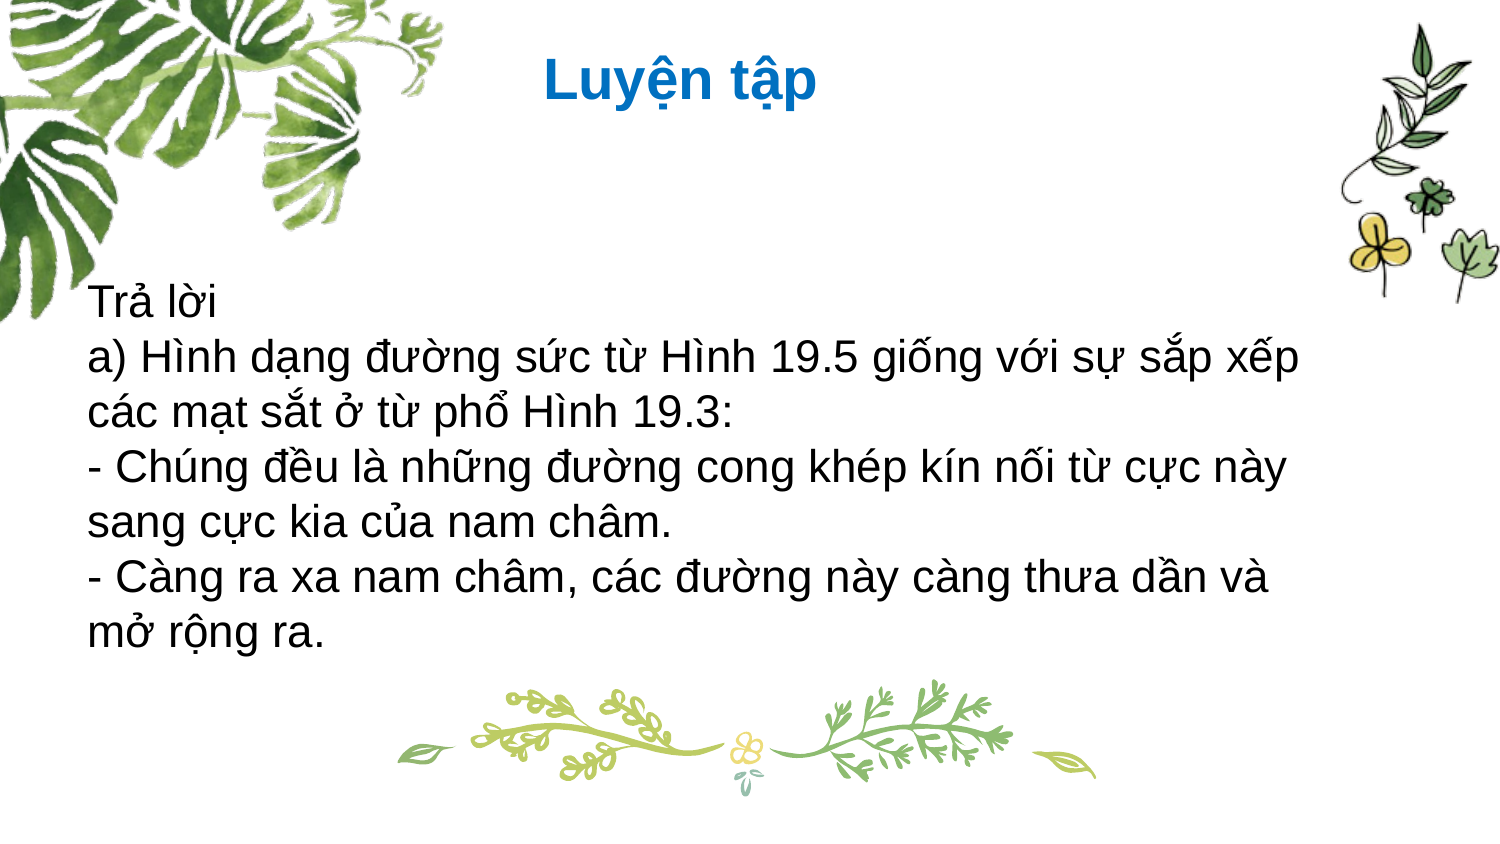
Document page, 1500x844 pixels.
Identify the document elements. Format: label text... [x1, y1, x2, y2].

text_box Trả lời a) Hình dạng đường sức từ Hình 19.5 giống với sự sắp xếp các mạt sắt ở từ phổ Hình 19.3: - Chúng đều là những đường cong khép kín nối từ cực này sang cực kia của nam châm. - Càng ra xa nam châm, các đường này càng thưa dần và mở rộng ra. [72, 264, 1320, 720]
picture [0, 0, 497, 364]
picture [1299, 0, 1500, 326]
text_box Luyện tập [528, 33, 1074, 119]
slide_number [705, 779, 795, 844]
